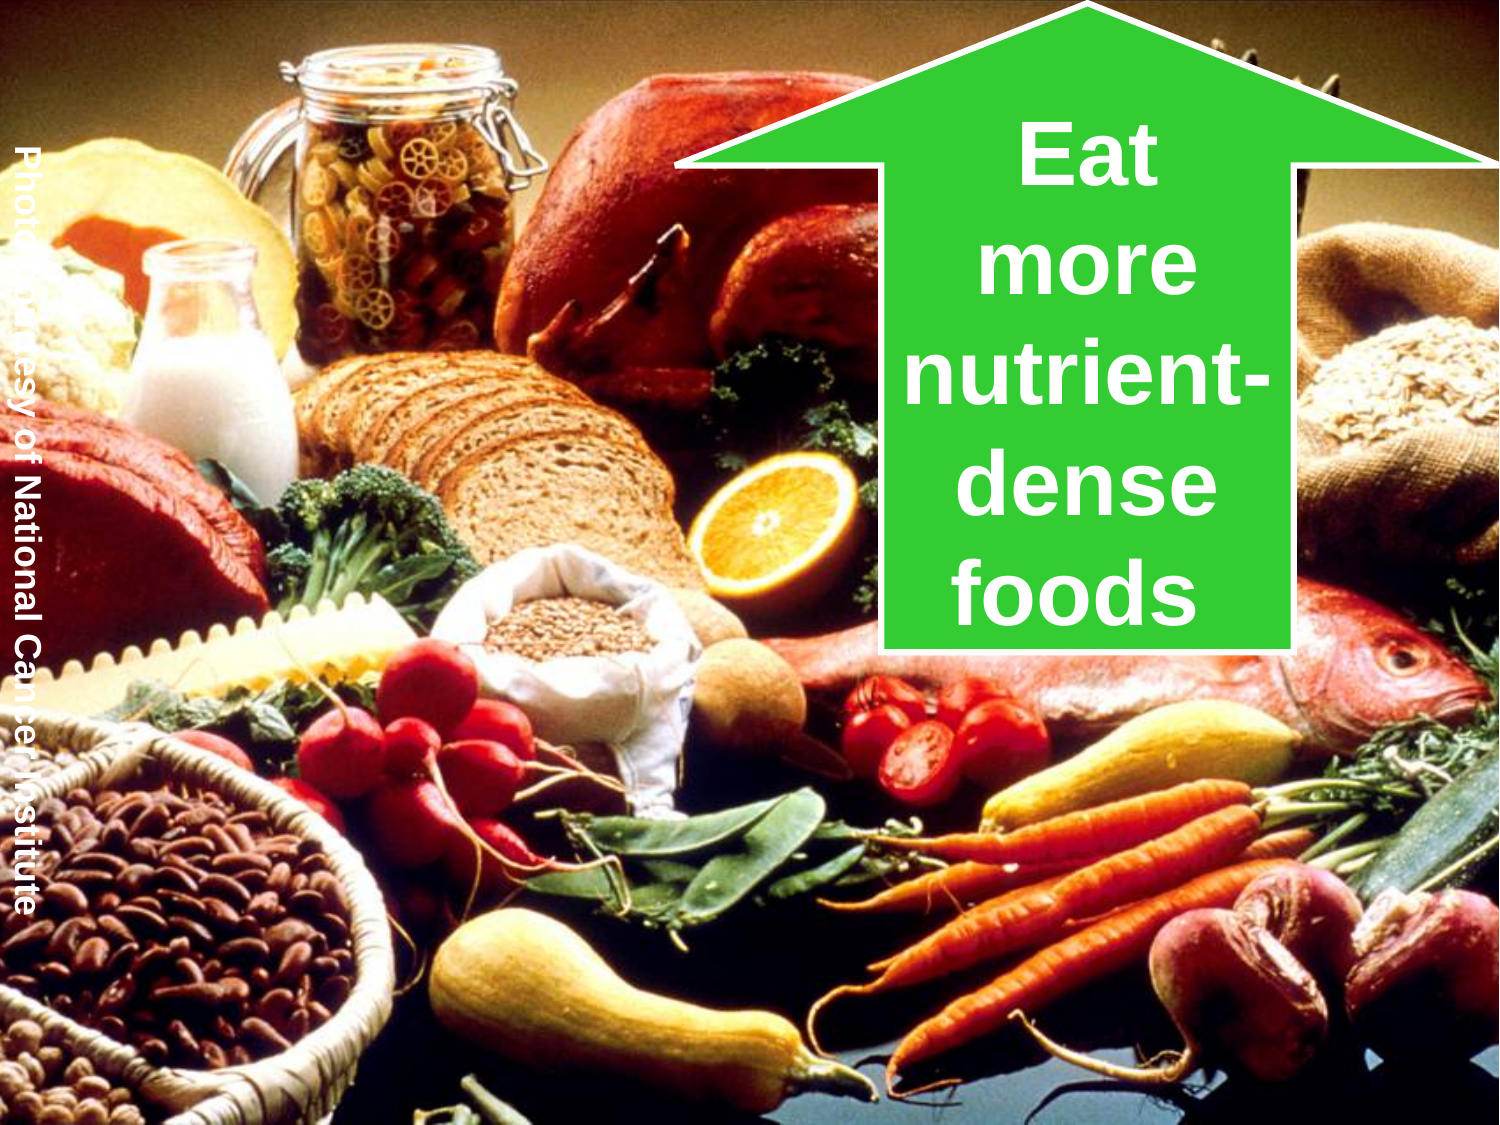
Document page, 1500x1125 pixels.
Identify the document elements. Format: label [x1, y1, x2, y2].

text_box [0, 0, 1500, 1125]
